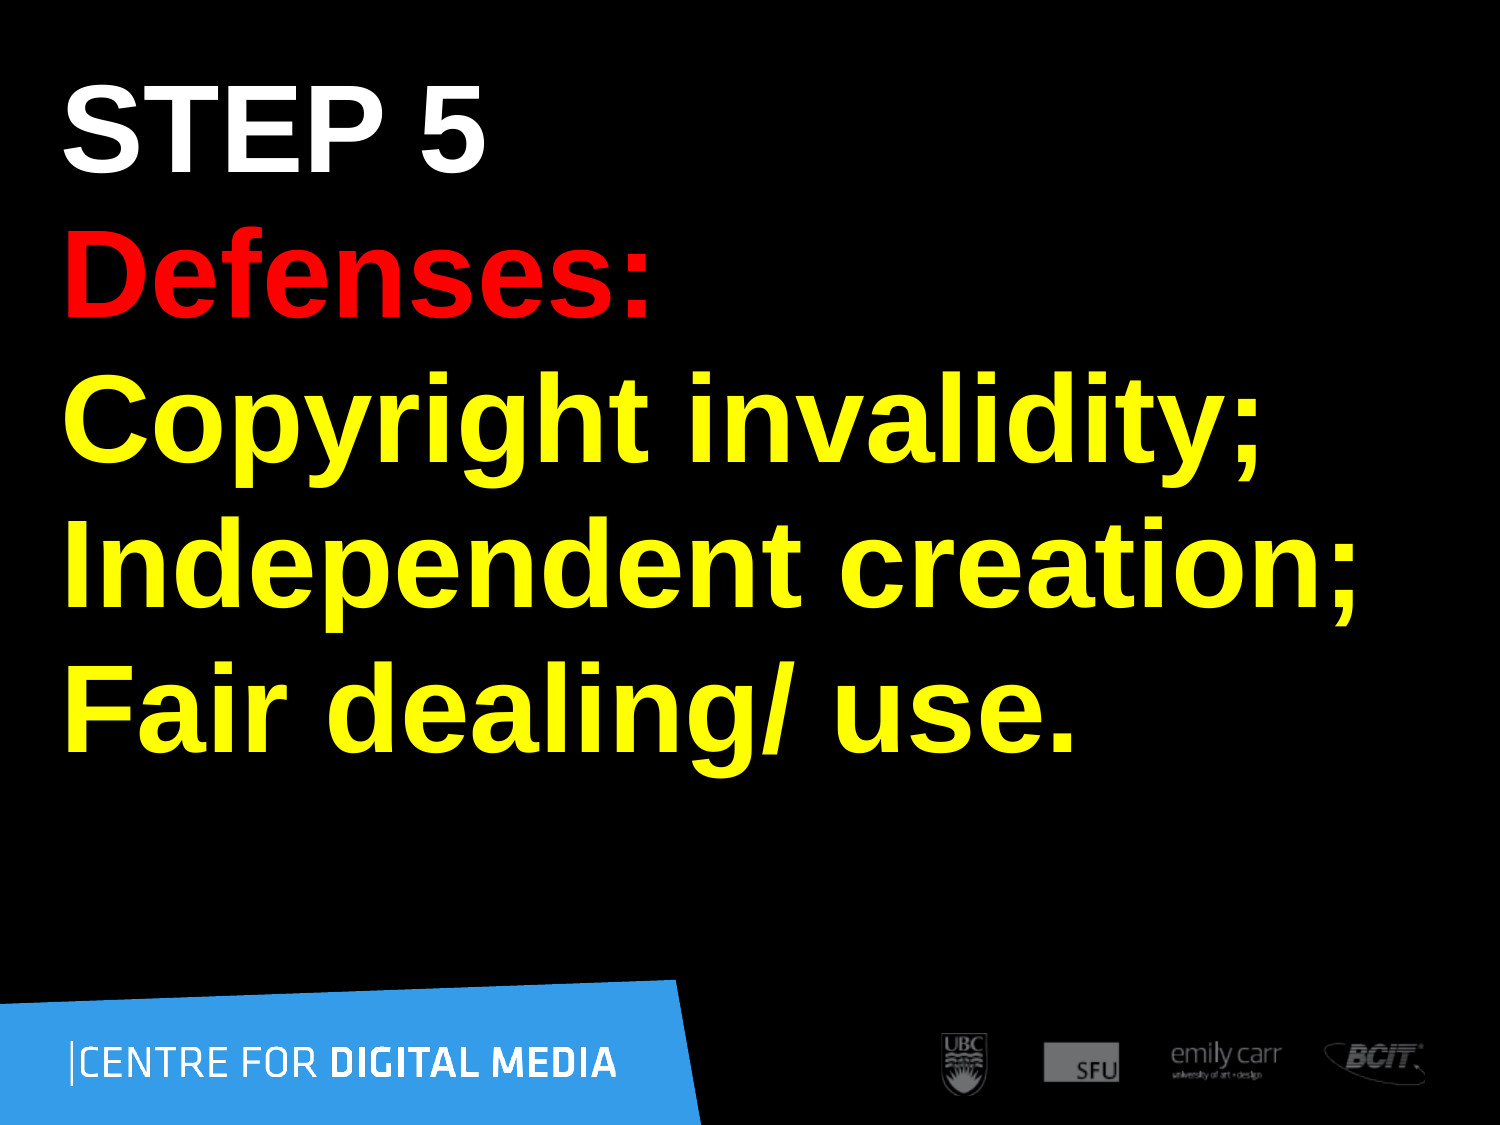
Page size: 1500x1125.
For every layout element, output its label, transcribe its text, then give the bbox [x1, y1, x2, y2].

list STEP 5 Defenses: Copyright invalidity; Independent creation; Fair dealing/ use. [48, 64, 1480, 889]
